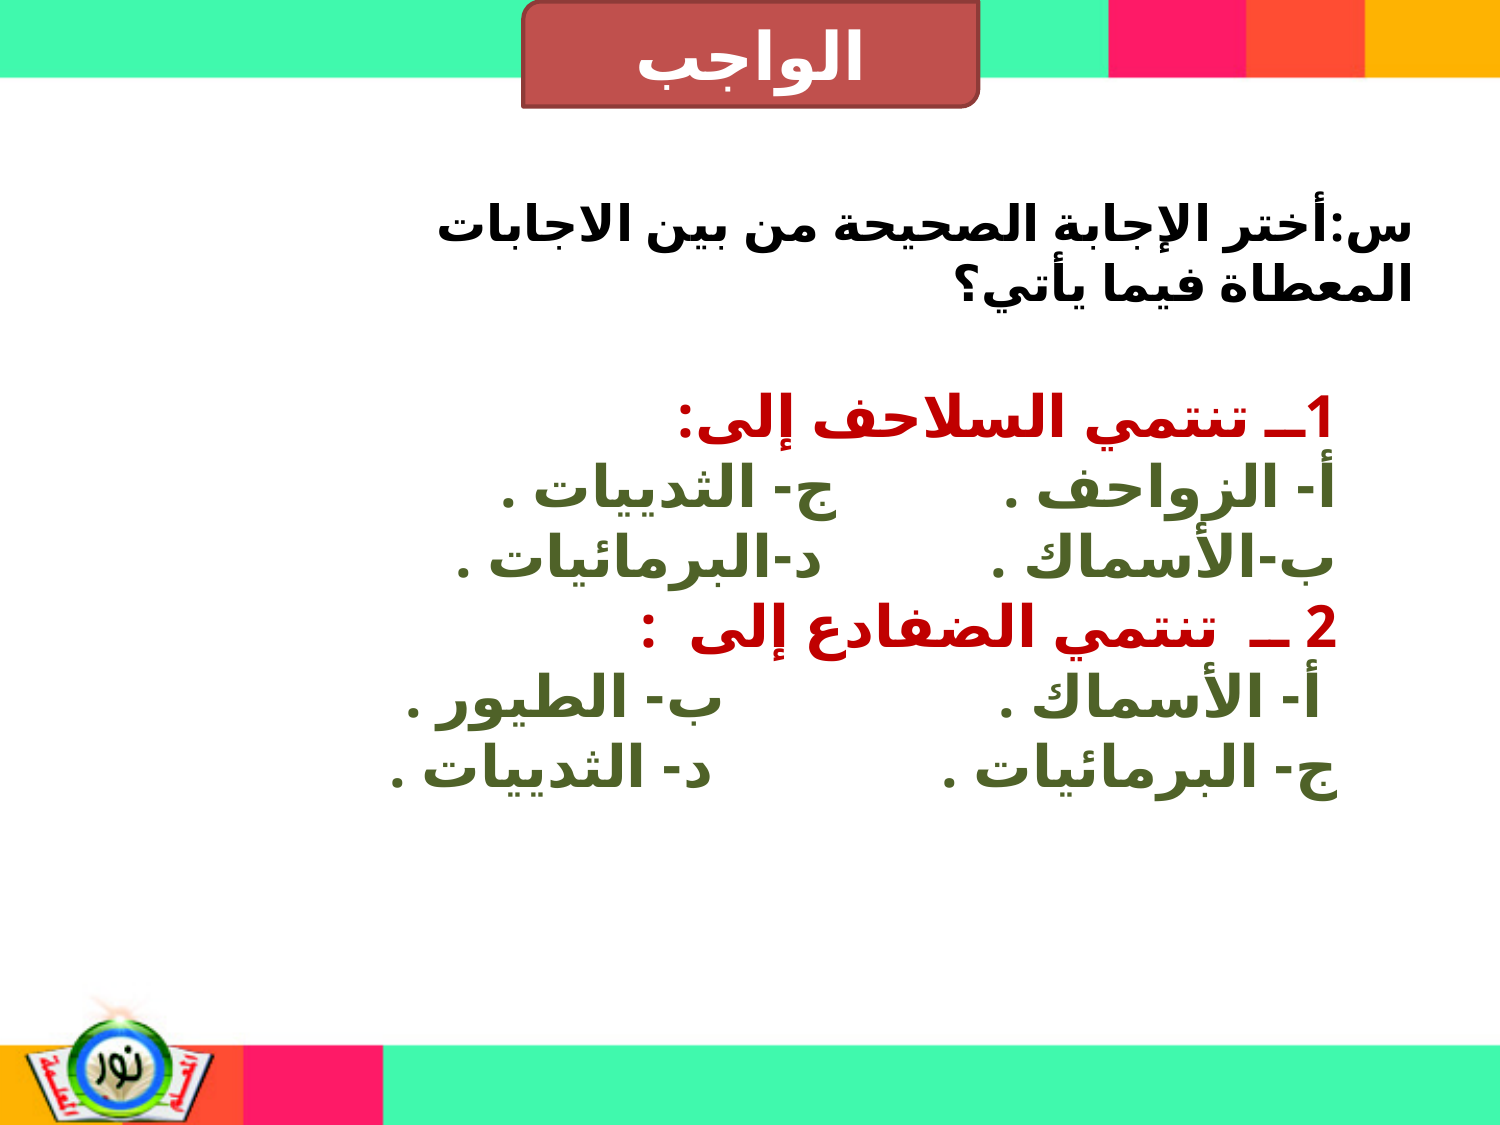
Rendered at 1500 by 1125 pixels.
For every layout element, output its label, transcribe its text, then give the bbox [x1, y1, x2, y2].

text_box الواجب [521, 0, 981, 109]
picture [0, 0, 1500, 1125]
text_box 1ــ تنتمي السلاحف إلى: أ- الزواحف . ج- الثدييات . ب-الأسماك . د-البرمائيات . 2 ــ تنتمي الضفادع إلى : أ- الأسماك . ب- الطيور . ج- البرمائيات . د- الثدييات . [324, 371, 1353, 947]
text_box س:أختر الإجابة الصحيحة من بين الاجابات المعطاة فيما يأتي؟ [218, 184, 1430, 380]
